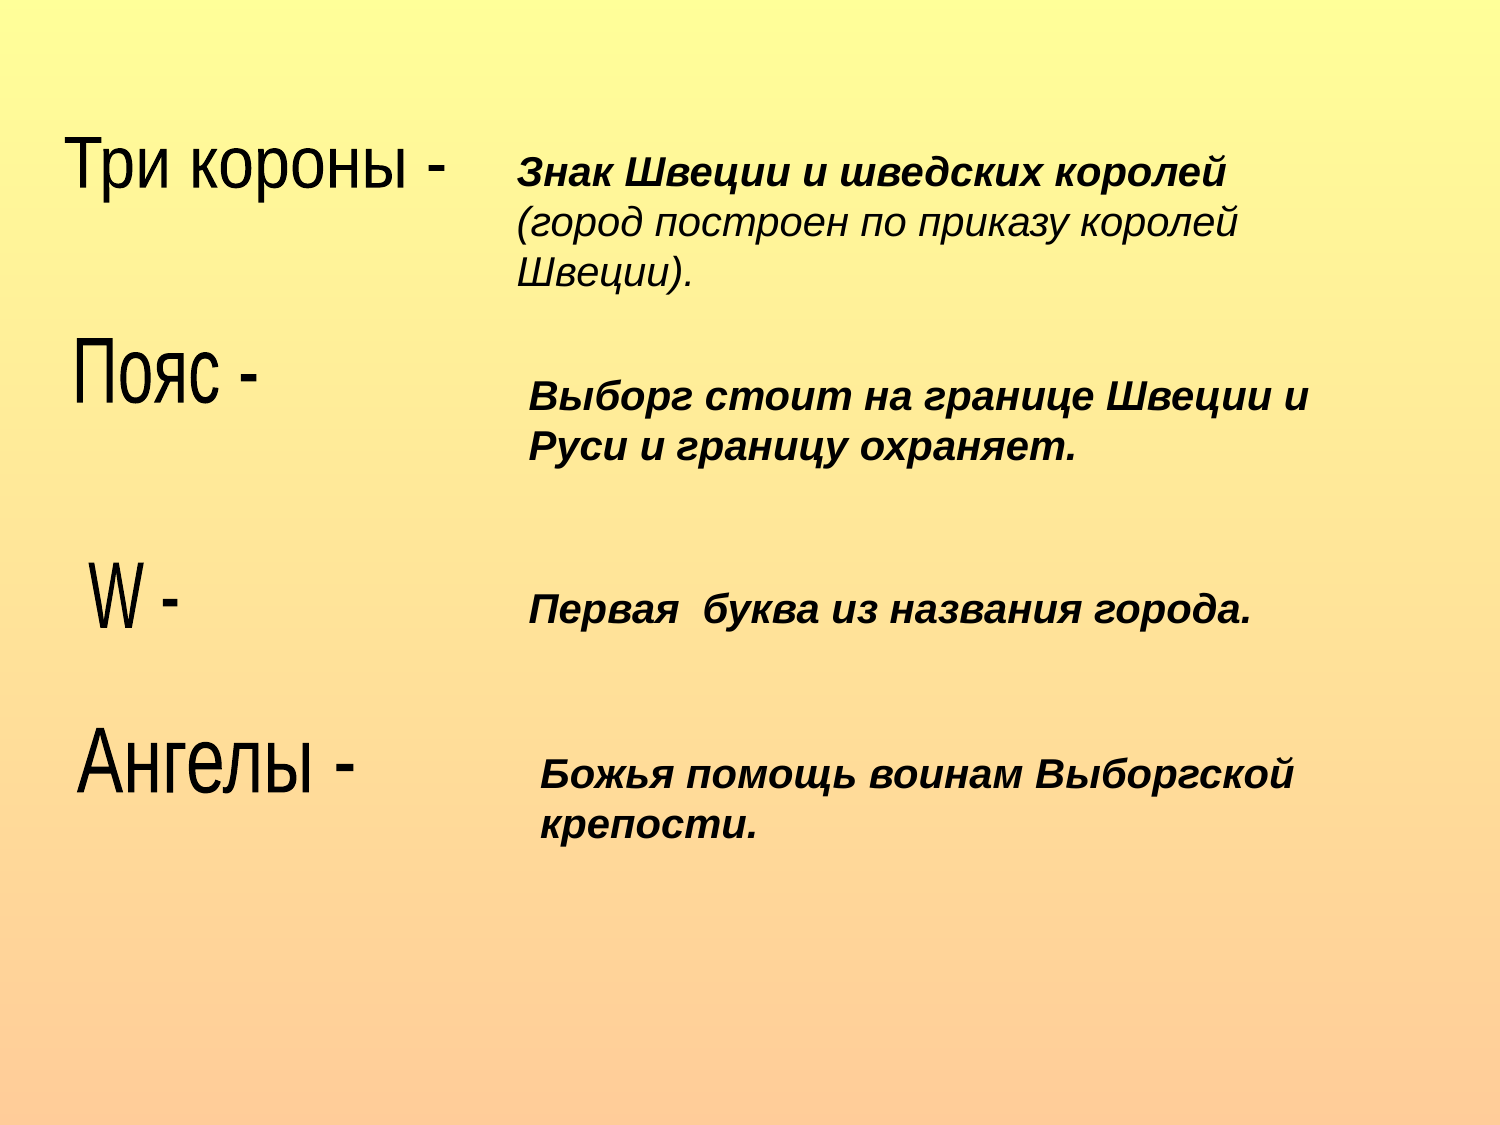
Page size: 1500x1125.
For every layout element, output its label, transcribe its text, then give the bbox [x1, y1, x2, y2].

text_box Божья помощь воинам Выборгской крепости. [525, 739, 1341, 855]
text_box Первая буква из названия города. [513, 574, 1376, 639]
text_box Выборг стоит на границе Швеции и Руси и границу охраняет. [513, 361, 1365, 477]
text_box Знак Швеции и шведских королей (город построен по приказу королей Швеции). [501, 137, 1376, 303]
